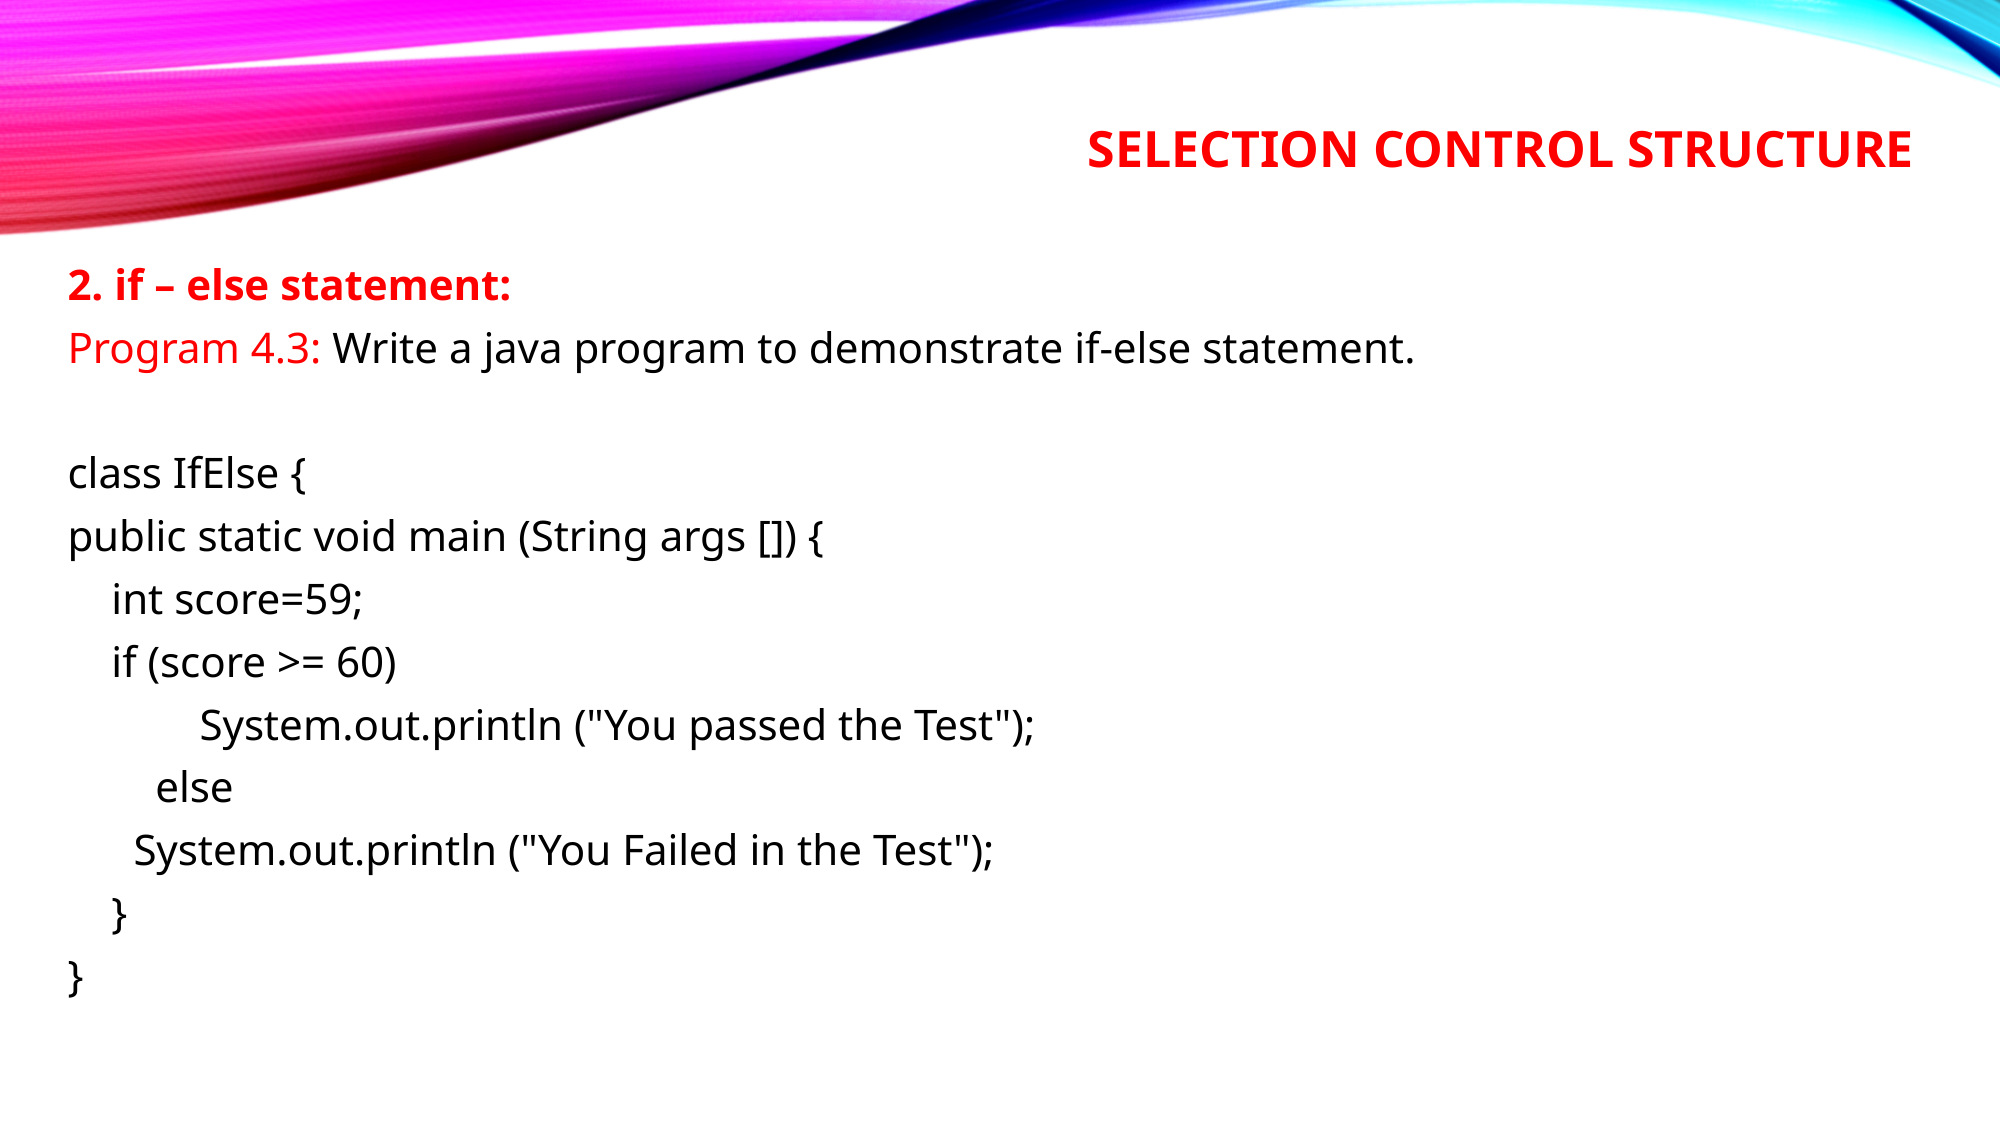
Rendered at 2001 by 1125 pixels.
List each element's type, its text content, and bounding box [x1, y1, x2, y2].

list 2. if – else statement: Program 4.3: Write a java program to demonstrate if-else statement. class IfElse { public static void main (String args []) { int score=59; if (score >= 60) System.out.println ("You passed the Test"); else System.out.println ("You Failed in the Test"); } } [52, 256, 1986, 1013]
picture [0, 0, 2000, 237]
picture [1910, 0, 2000, 45]
picture [1890, 0, 2000, 75]
title Selection control structure [516, 44, 1930, 256]
